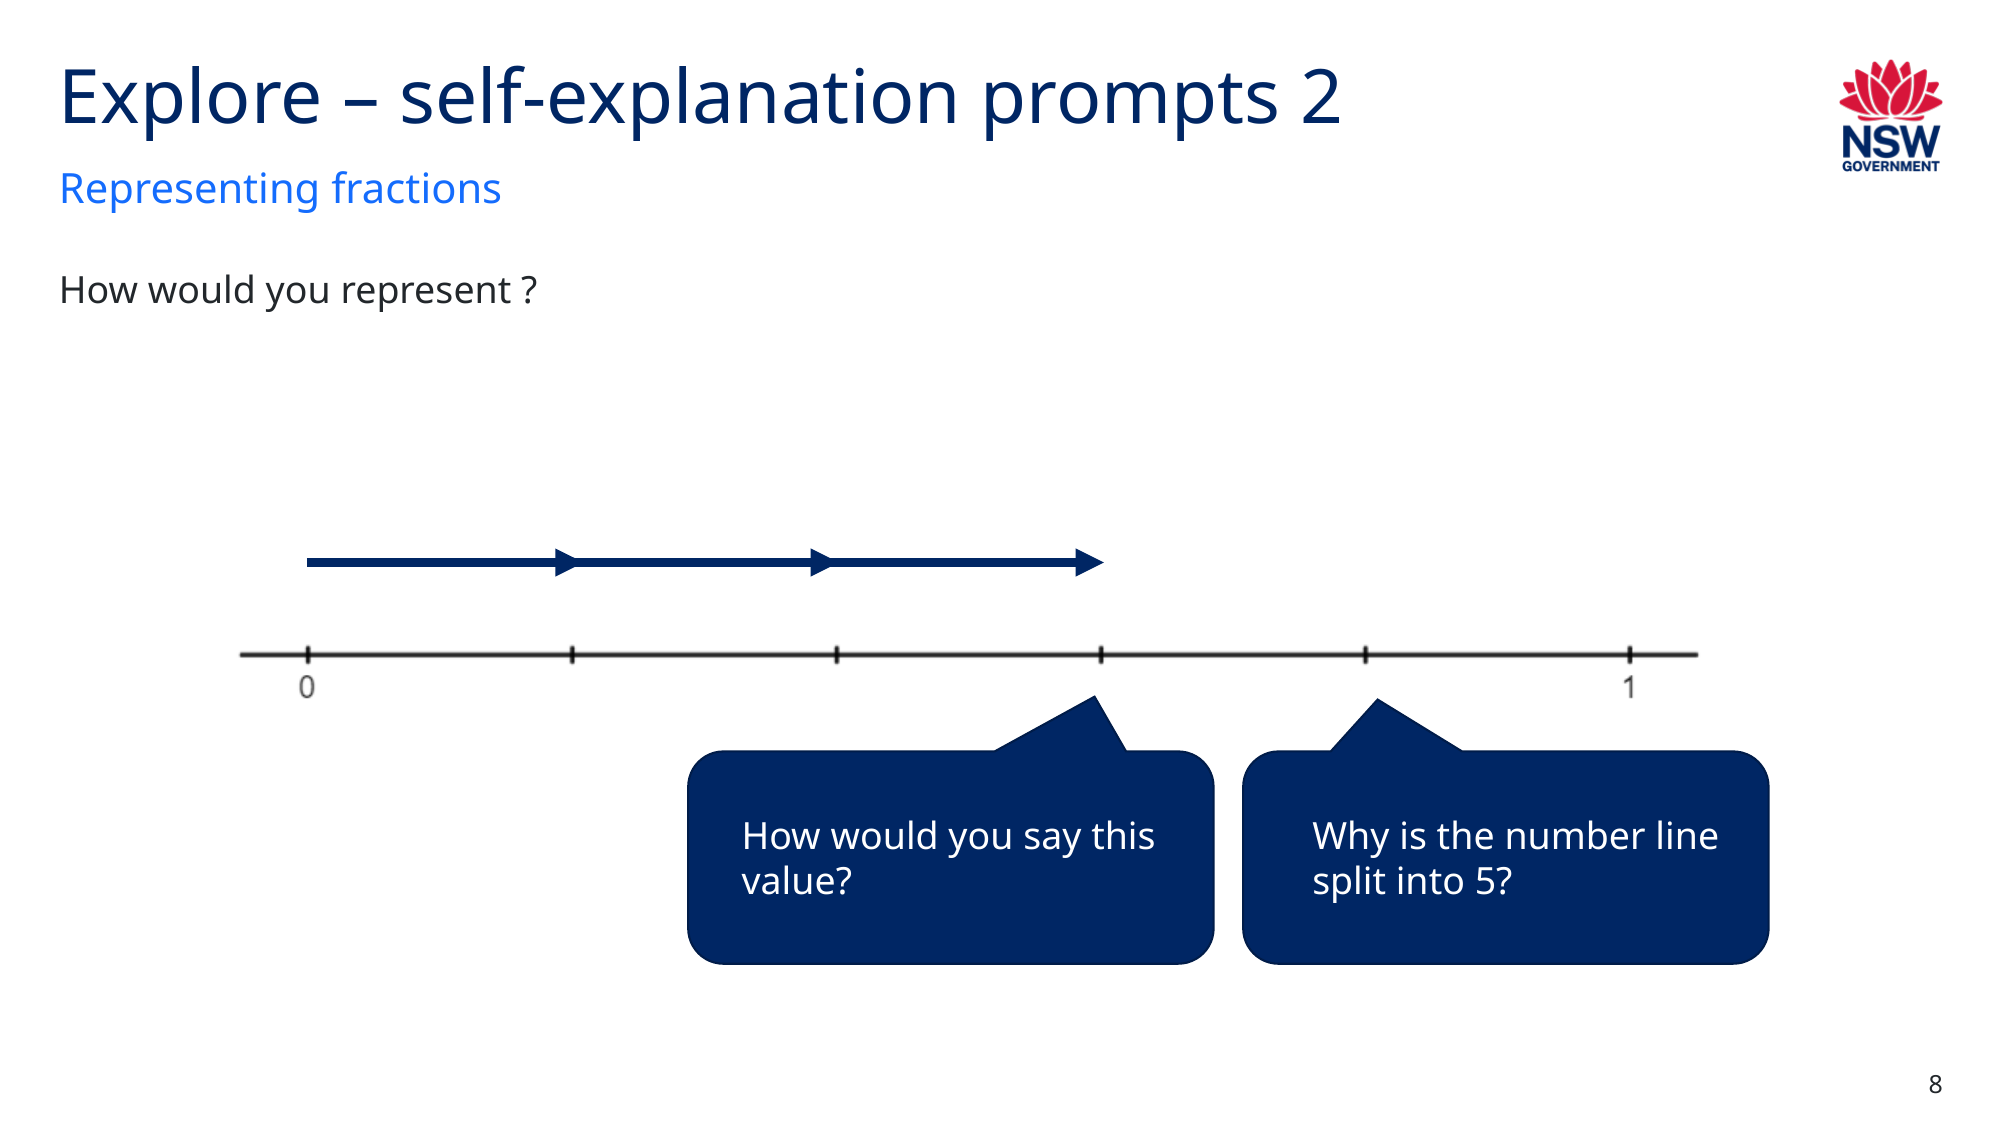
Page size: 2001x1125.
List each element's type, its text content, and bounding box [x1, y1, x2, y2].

text_box Why is the number line split into 5? [1242, 721, 1770, 965]
title Explore – self-explanation prompts 2 [59, 59, 1713, 149]
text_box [189, 562, 1713, 721]
slide_number 8 [1824, 1068, 1943, 1099]
text_box How would you say this value? [687, 721, 1215, 965]
list Representing fractions [59, 161, 1713, 212]
picture [1839, 59, 1943, 172]
